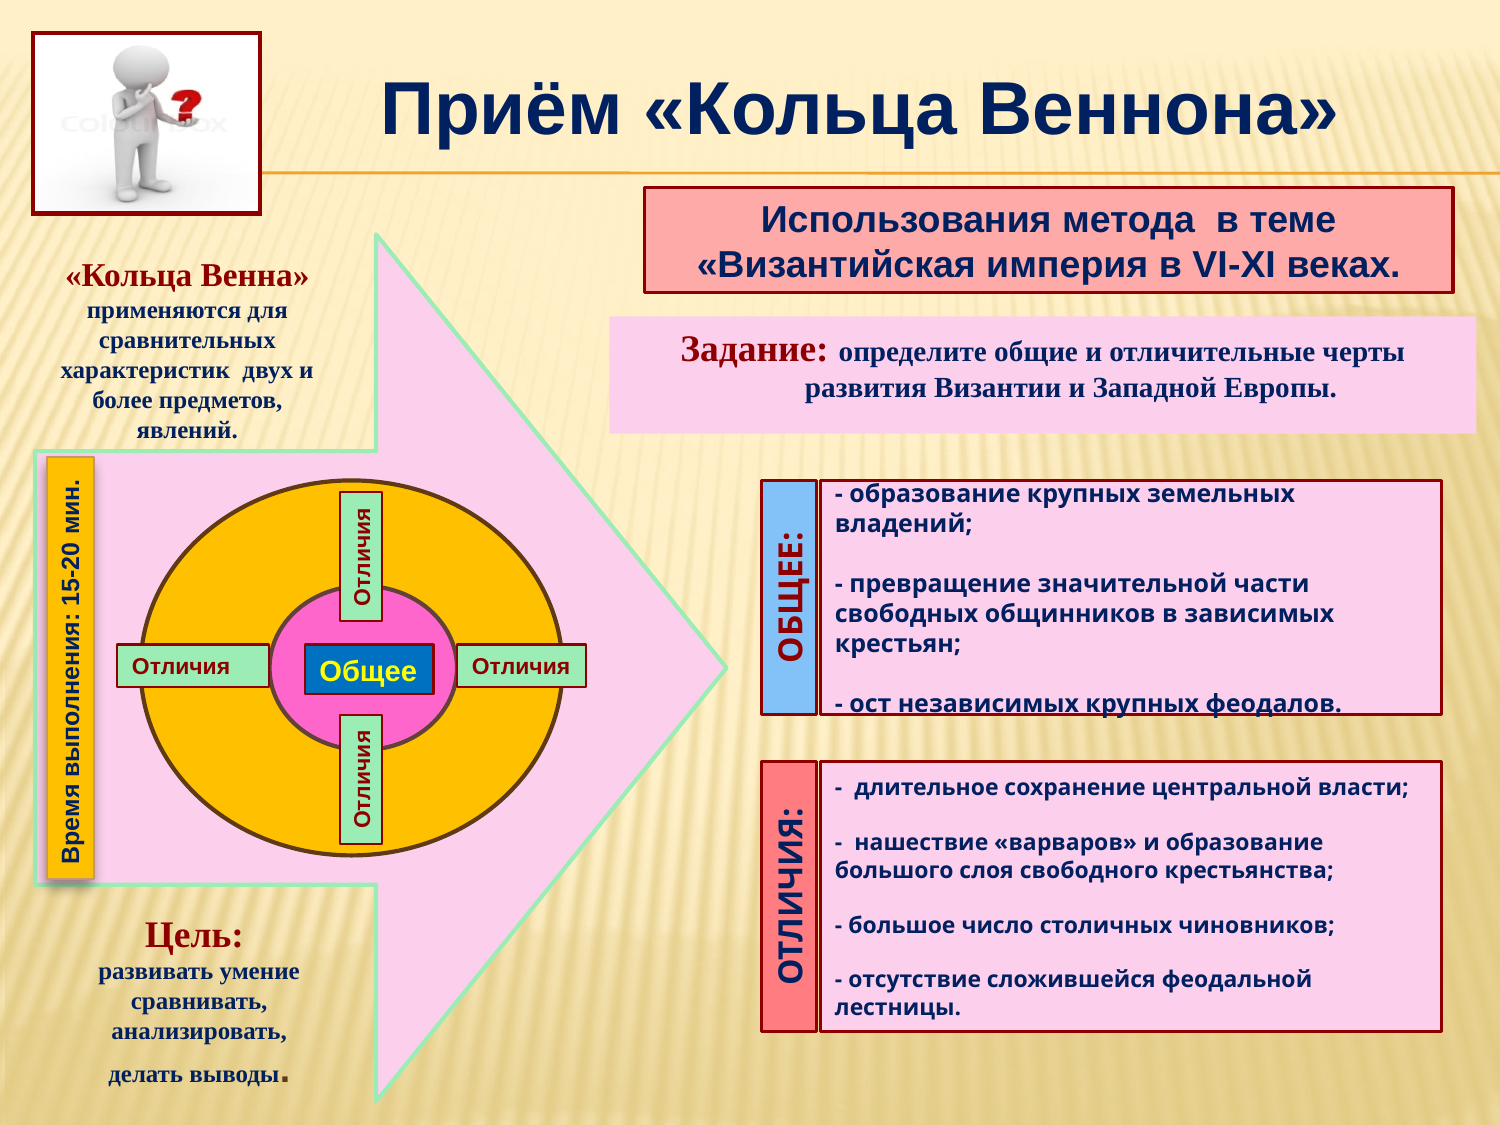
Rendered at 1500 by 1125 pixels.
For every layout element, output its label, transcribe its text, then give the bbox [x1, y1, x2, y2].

text_box Отличия [339, 714, 383, 844]
list Задание: определите общие и отличительные черты развития Византии и Западной Европы. [609, 316, 1477, 434]
text_box Отличия [457, 644, 586, 687]
text_box Отличия: [761, 761, 817, 1032]
text_box «Кольца Венна» применяются для сравнительных характеристик двух и более предметов, явлений. [35, 246, 340, 451]
text_box - длительное сохранение центральной власти; - нашествие «варваров» и образование большого слоя свободного крестьянства; - большое число столичных чиновников; - отсутствие сложившейся феодальной лестницы. [818, 760, 1443, 1033]
list Время выполнения: 15-20 мин. [46, 456, 95, 880]
text_box Цель: развивать умение сравнивать, анализировать, делать выводы. [58, 902, 340, 1097]
text_box [139, 687, 564, 858]
text_box Использования метода в теме «Византийская империя в VI-XI веках. [644, 187, 1453, 293]
text_box [140, 478, 563, 646]
text_box [560, 595, 689, 683]
text_box Общее: [761, 480, 817, 715]
text_box [32, 232, 729, 1104]
picture [34, 34, 258, 212]
text_box [269, 585, 457, 751]
text_box - образование крупных земельных владений; - превращение значительной части свободных общинников в зависимых крестьян; - ост независимых крупных феодалов. [818, 478, 1443, 717]
text_box Отличия [117, 644, 270, 687]
title Приём «Кольца Веннона» [304, 35, 1416, 174]
text_box Общее [304, 644, 434, 695]
text_box Отличия [339, 492, 383, 622]
